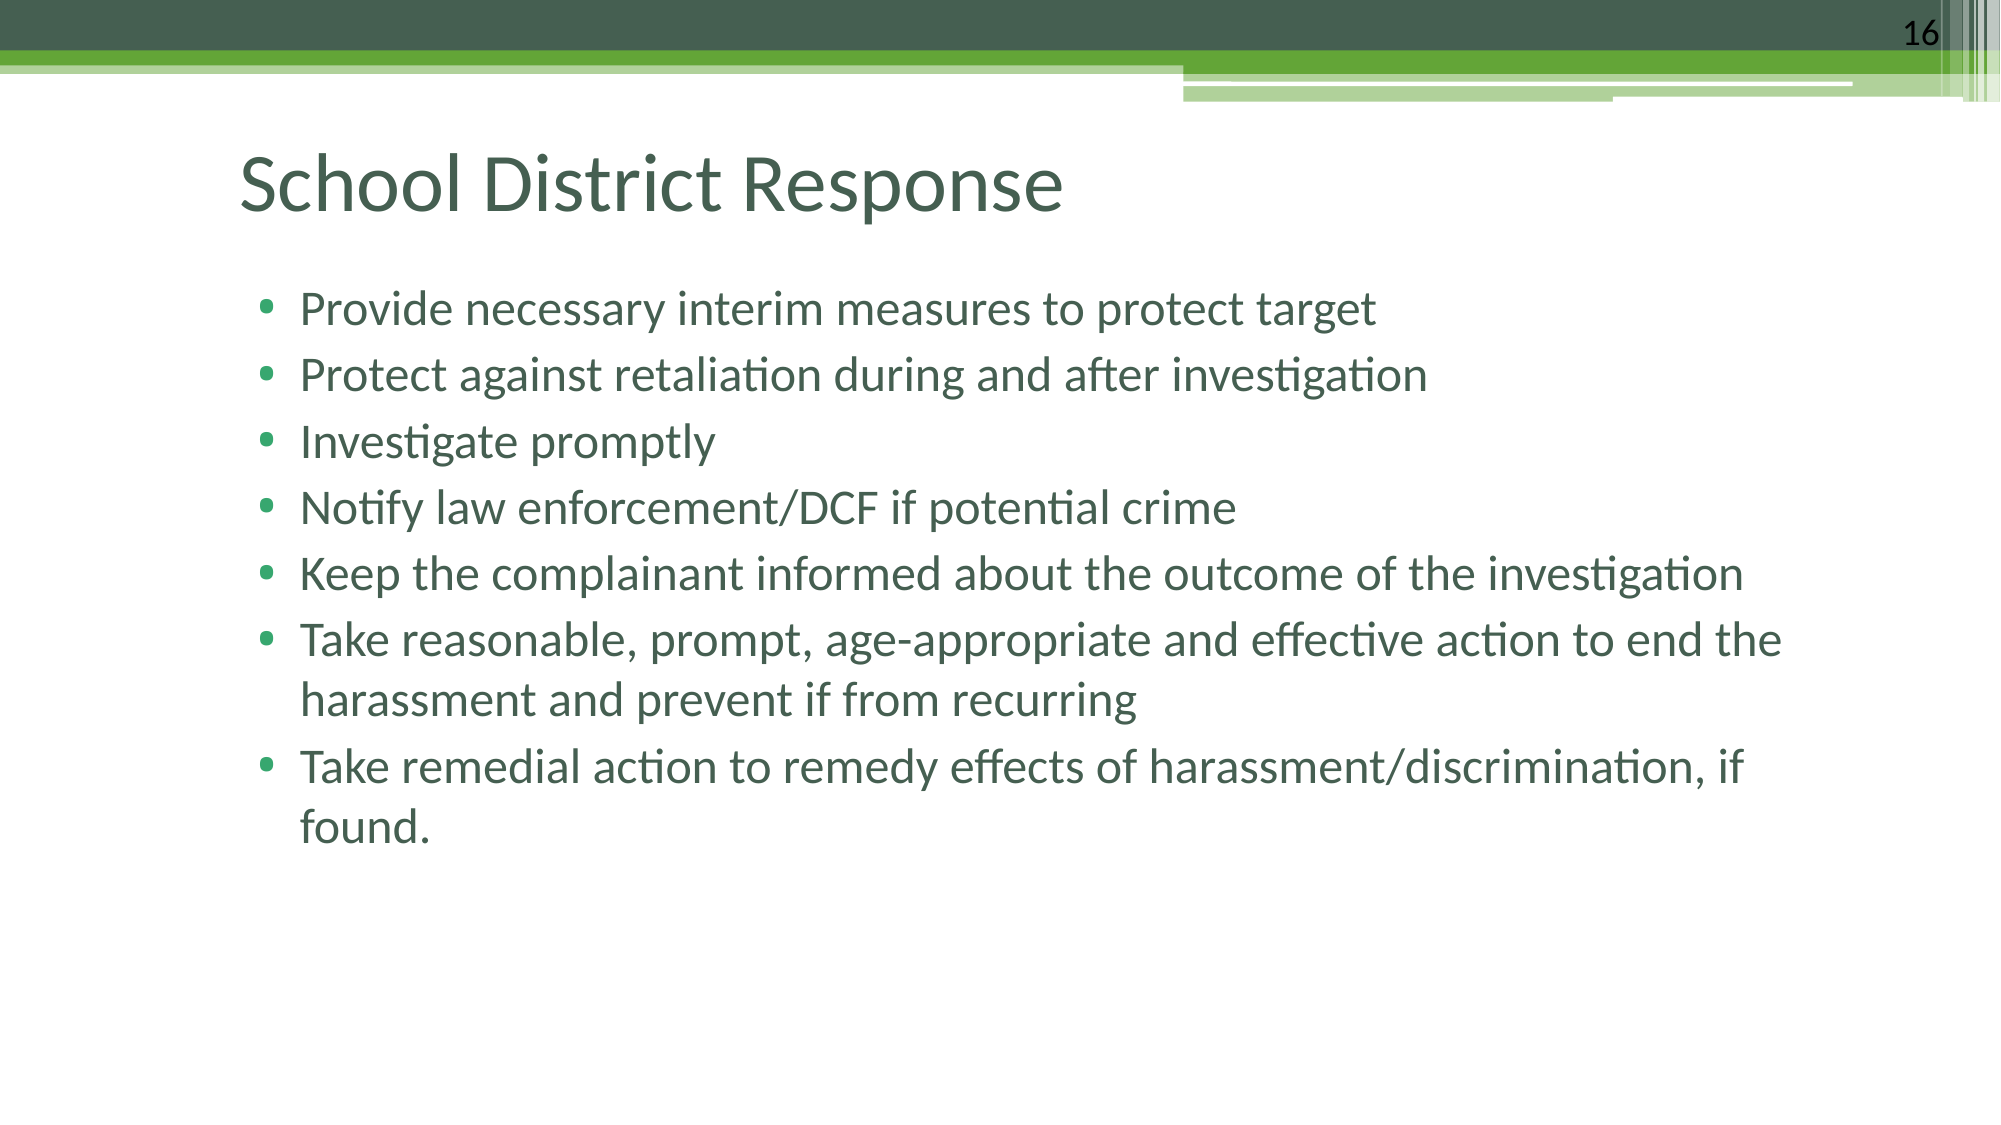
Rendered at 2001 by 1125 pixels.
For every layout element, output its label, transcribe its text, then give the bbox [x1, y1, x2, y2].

list Provide necessary interim measures to protect target Protect against retaliation during and after investigation Investigate promptly Notify law enforcement/DCF if potential crime Keep the complainant informed about the outcome of the investigation Take reasonable, prompt, age-appropriate and effective action to end the harassment and prevent if from recurring Take remedial action to remedy effects of harassment/discrimination, if found. [225, 268, 1800, 1009]
slide_number 16 [1788, 0, 1955, 61]
title School District Response [225, 112, 1800, 244]
